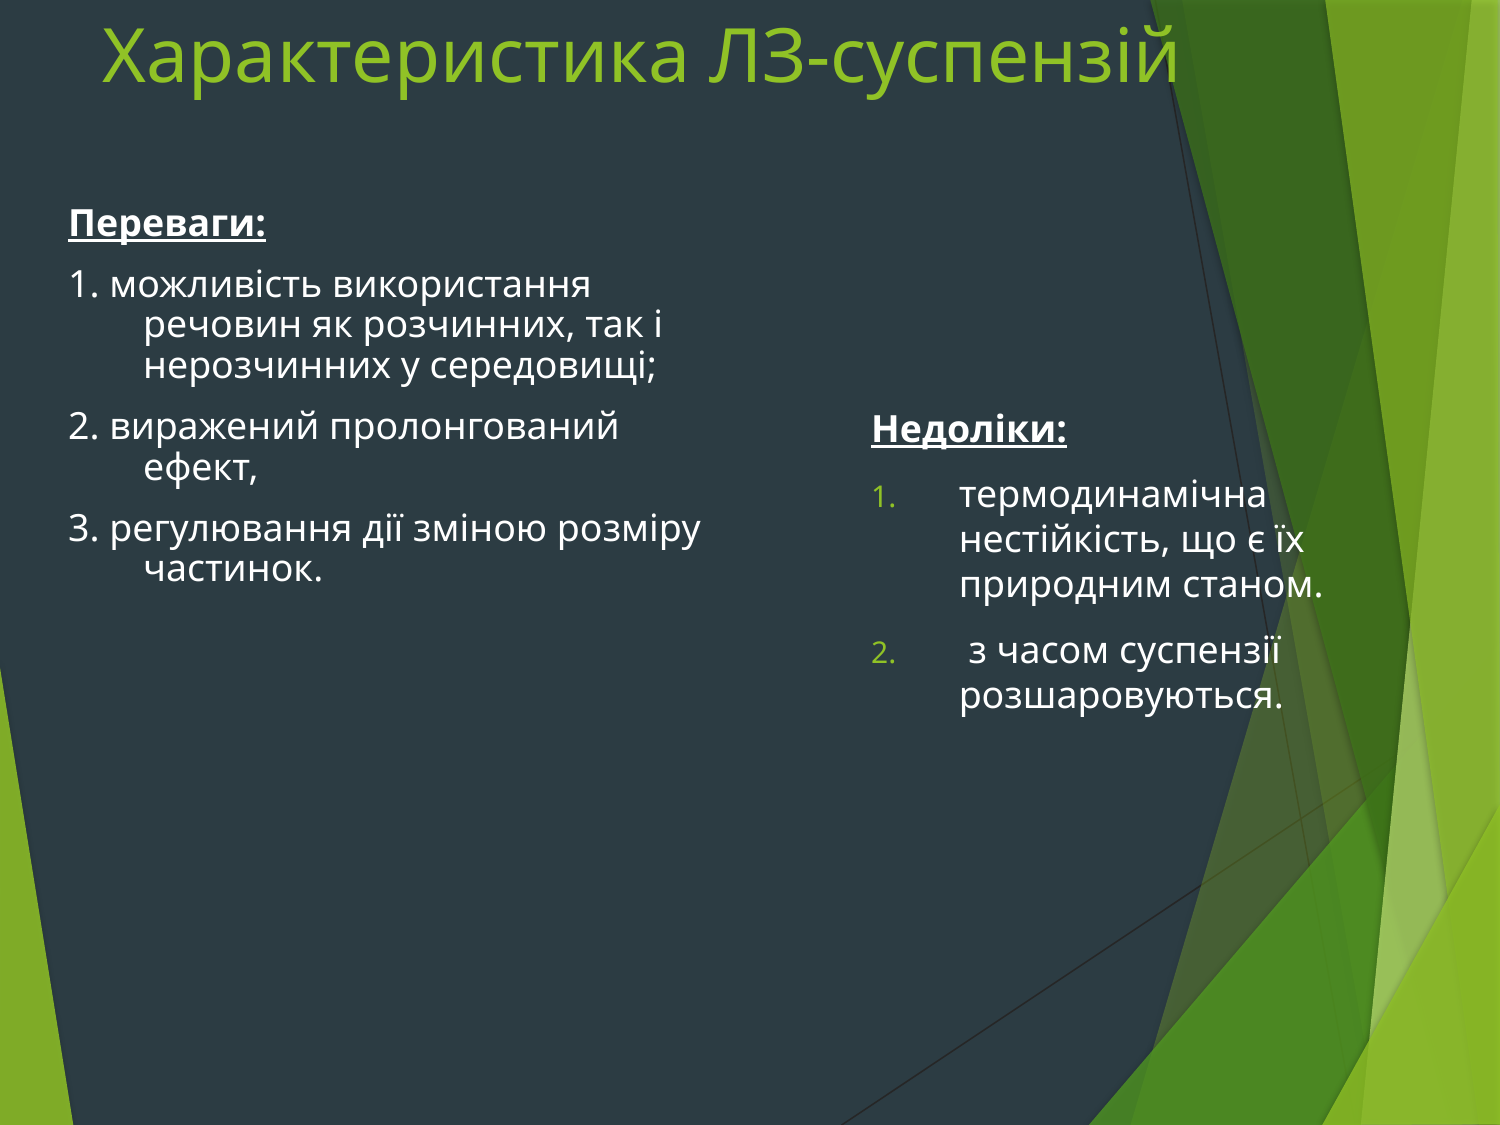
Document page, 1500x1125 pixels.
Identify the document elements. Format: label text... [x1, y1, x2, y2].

list Переваги: 1. можливість використання речовин як розчинних, так і нерозчинних у середовищі; 2. виражений пролонгований ефект, 3. регулювання дії зміною розміру частинок. [53, 196, 739, 941]
title Характеристика ЛЗ-суспензій [0, 0, 1500, 119]
list Недоліки: термодинамічна нестійкість, що є їх природним станом. з часом суспензії розшаровуються. [856, 397, 1459, 941]
